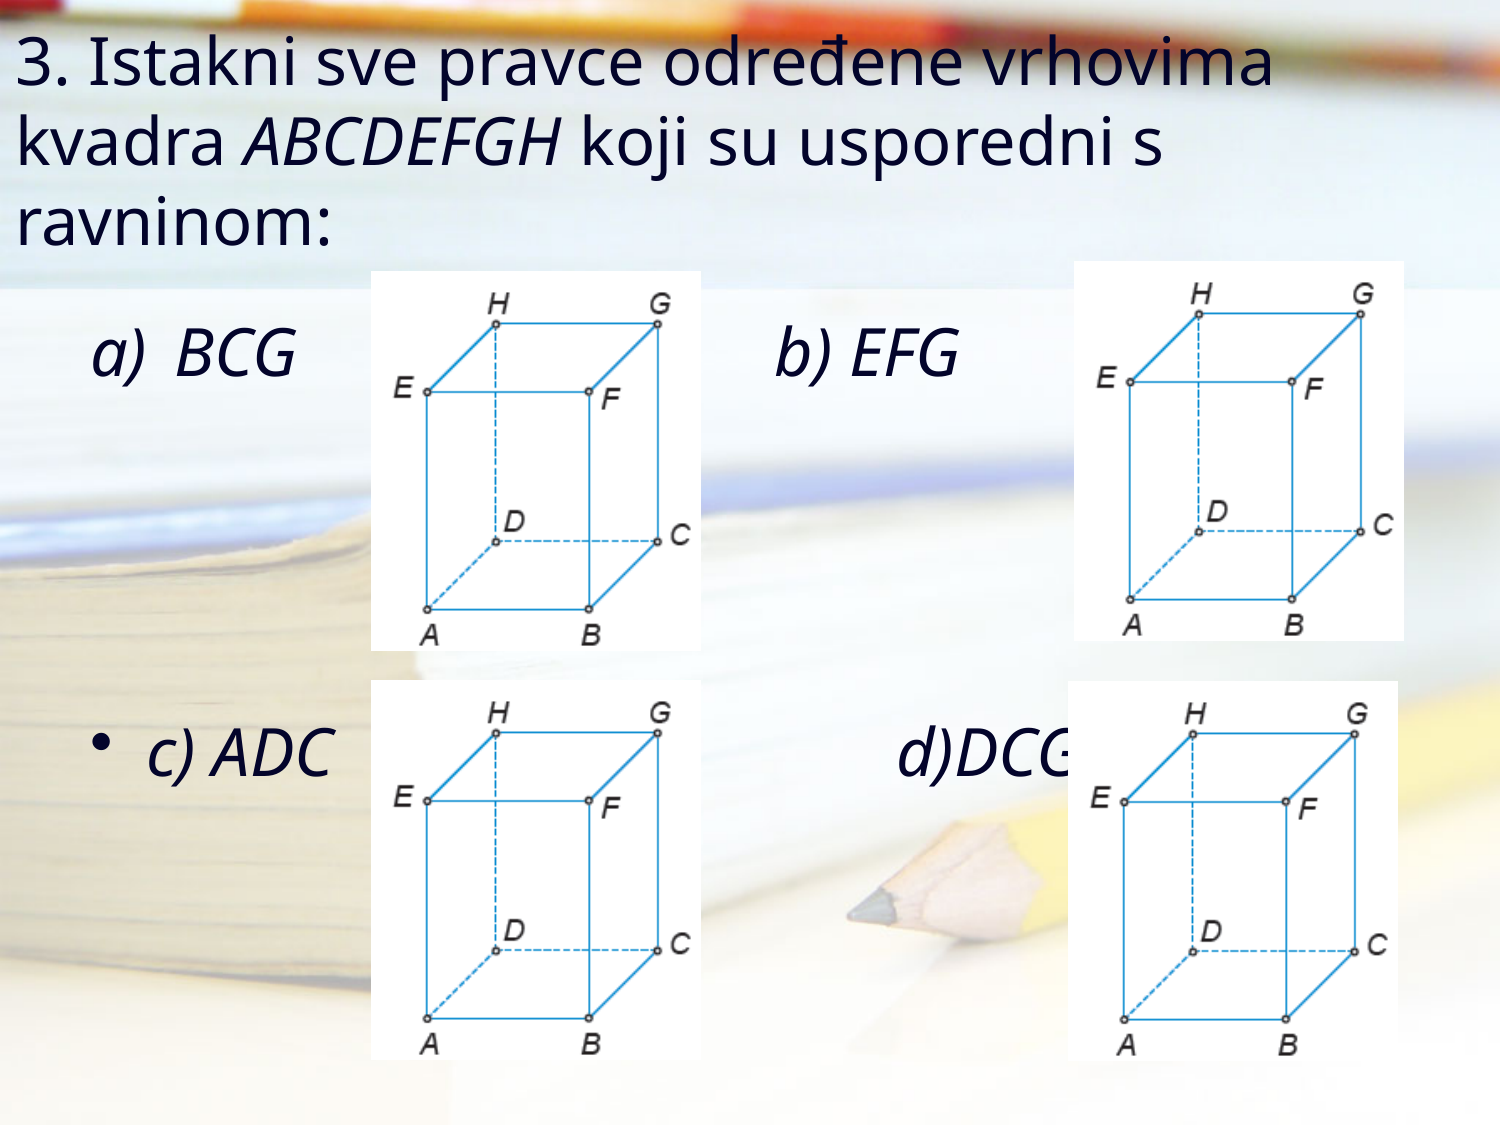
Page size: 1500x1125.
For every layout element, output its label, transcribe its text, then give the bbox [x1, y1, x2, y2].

list BCG b) EFG c) ADC d)DCG [74, 262, 1500, 1006]
title 3. Istakni sve pravce određene vrhovima kvadra ABCDEFGH koji su usporedni s ravninom: [0, 44, 1471, 233]
picture [0, 0, 1500, 1125]
picture [371, 271, 702, 652]
